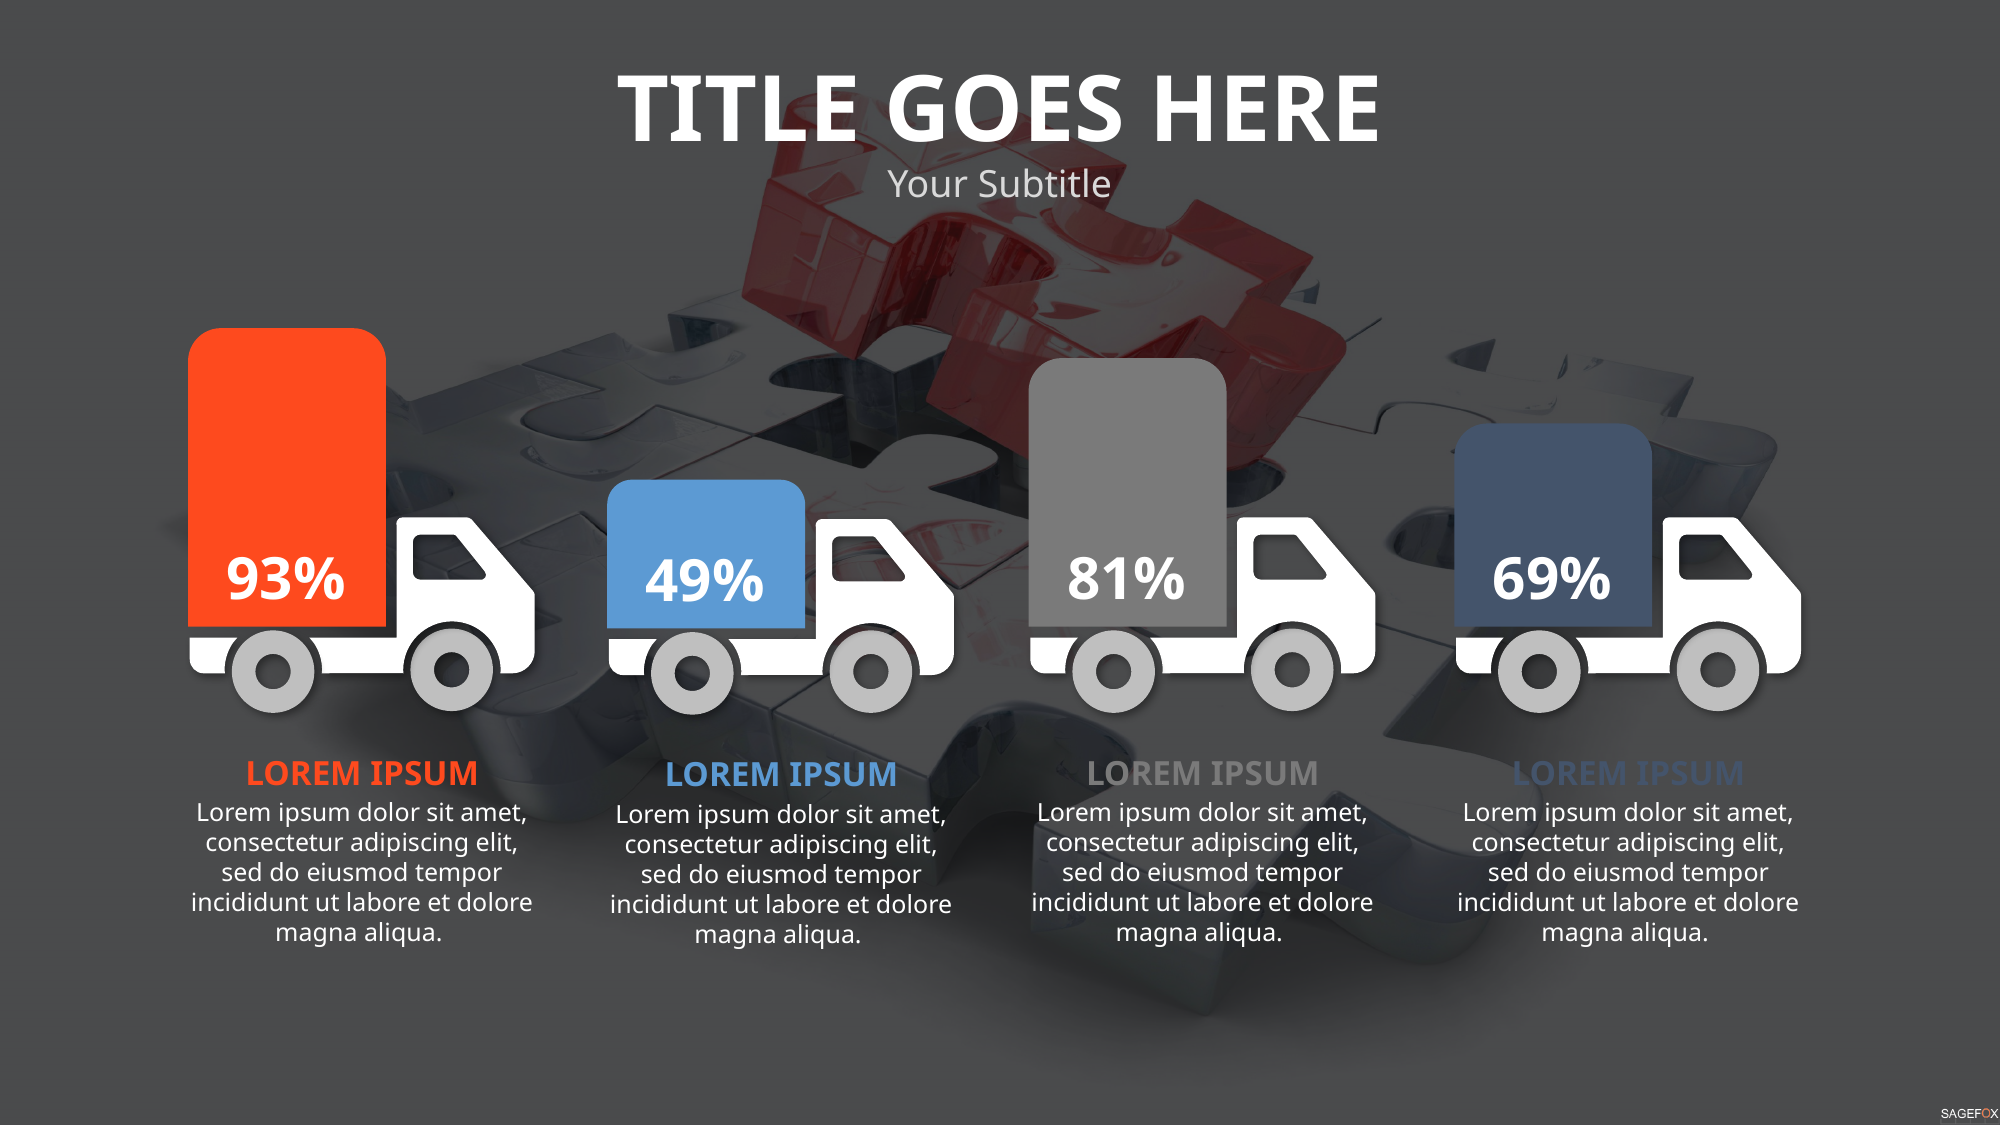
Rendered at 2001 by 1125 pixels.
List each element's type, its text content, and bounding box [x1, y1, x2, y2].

text_box LOREM IPSUM Lorem ipsum dolor sit amet, consectetur adipiscing elit, sed do eiusmod tempor incididunt ut labore et dolore magna aliqua. [593, 746, 969, 956]
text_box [1456, 517, 1802, 713]
text_box [1027, 356, 1228, 628]
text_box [1030, 517, 1376, 713]
text_box [186, 326, 388, 628]
picture [1940, 0, 2001, 1125]
text_box LOREM IPSUM Lorem ipsum dolor sit amet, consectetur adipiscing elit, sed do eiusmod tempor incididunt ut labore et dolore magna aliqua. [1441, 744, 1817, 954]
text_box [1453, 422, 1654, 628]
text_box TITLE GOES HERE Your Subtitle [548, 42, 1452, 212]
text_box [606, 478, 807, 630]
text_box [189, 517, 535, 713]
text_box LOREM IPSUM Lorem ipsum dolor sit amet, consectetur adipiscing elit, sed do eiusmod tempor incididunt ut labore et dolore magna aliqua. [174, 744, 550, 954]
text_box LOREM IPSUM Lorem ipsum dolor sit amet, consectetur adipiscing elit, sed do eiusmod tempor incididunt ut labore et dolore magna aliqua. [1015, 744, 1391, 954]
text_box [608, 519, 954, 715]
